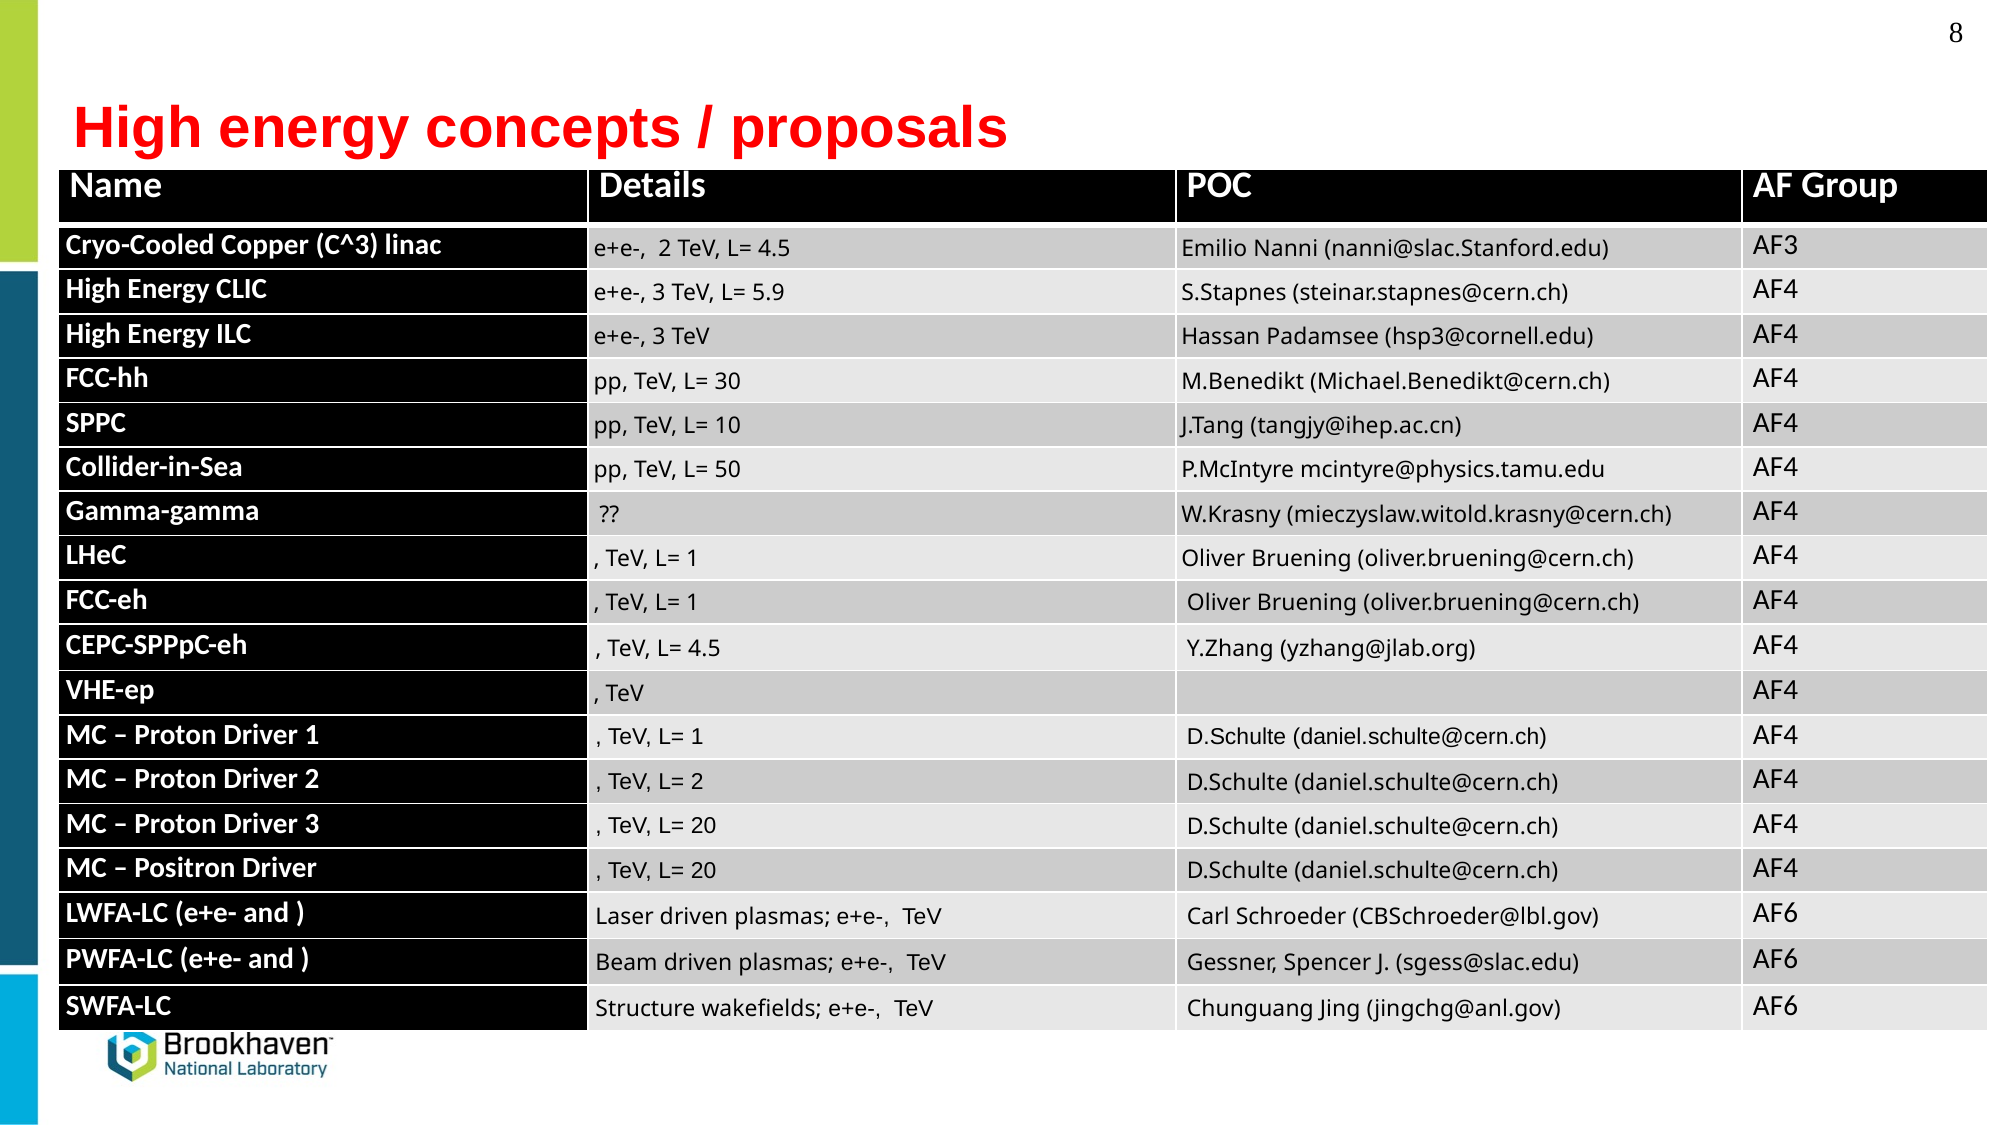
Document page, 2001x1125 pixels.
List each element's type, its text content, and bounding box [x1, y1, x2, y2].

picture [0, 0, 2001, 1125]
title High energy concepts / proposals [58, 69, 1738, 168]
